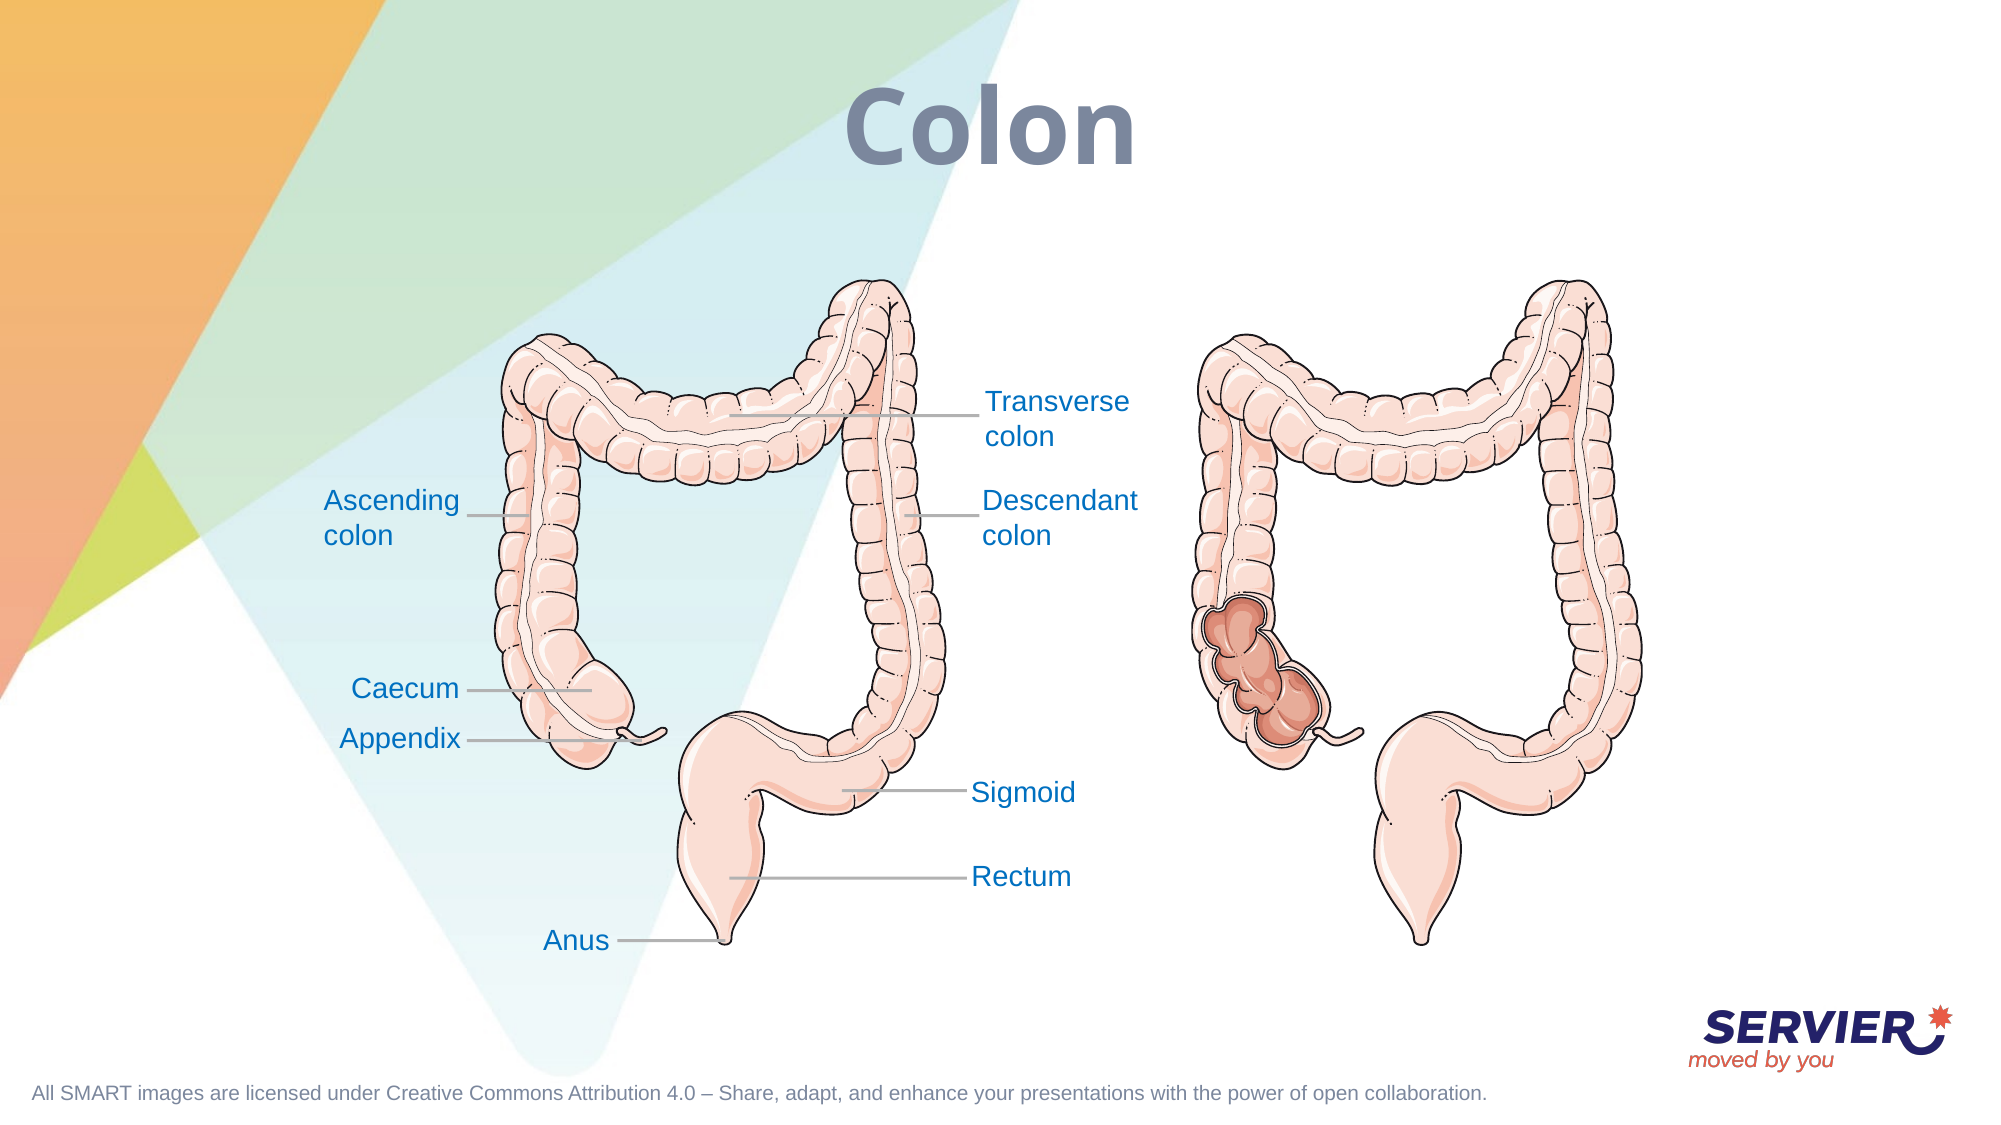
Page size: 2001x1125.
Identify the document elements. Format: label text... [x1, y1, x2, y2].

title Colon [55, 12, 1927, 232]
text_box Ascending colon [308, 473, 476, 559]
text_box Anus [528, 955, 625, 964]
text_box Transverse colon [970, 374, 1146, 460]
text_box Rectum [956, 850, 1087, 900]
text_box Caecum [336, 662, 475, 712]
picture [0, 0, 2001, 1125]
text_box Descendant colon [967, 473, 1154, 559]
text_box Sigmoid [955, 765, 1092, 816]
text_box Appendix [324, 712, 477, 763]
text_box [491, 277, 949, 948]
